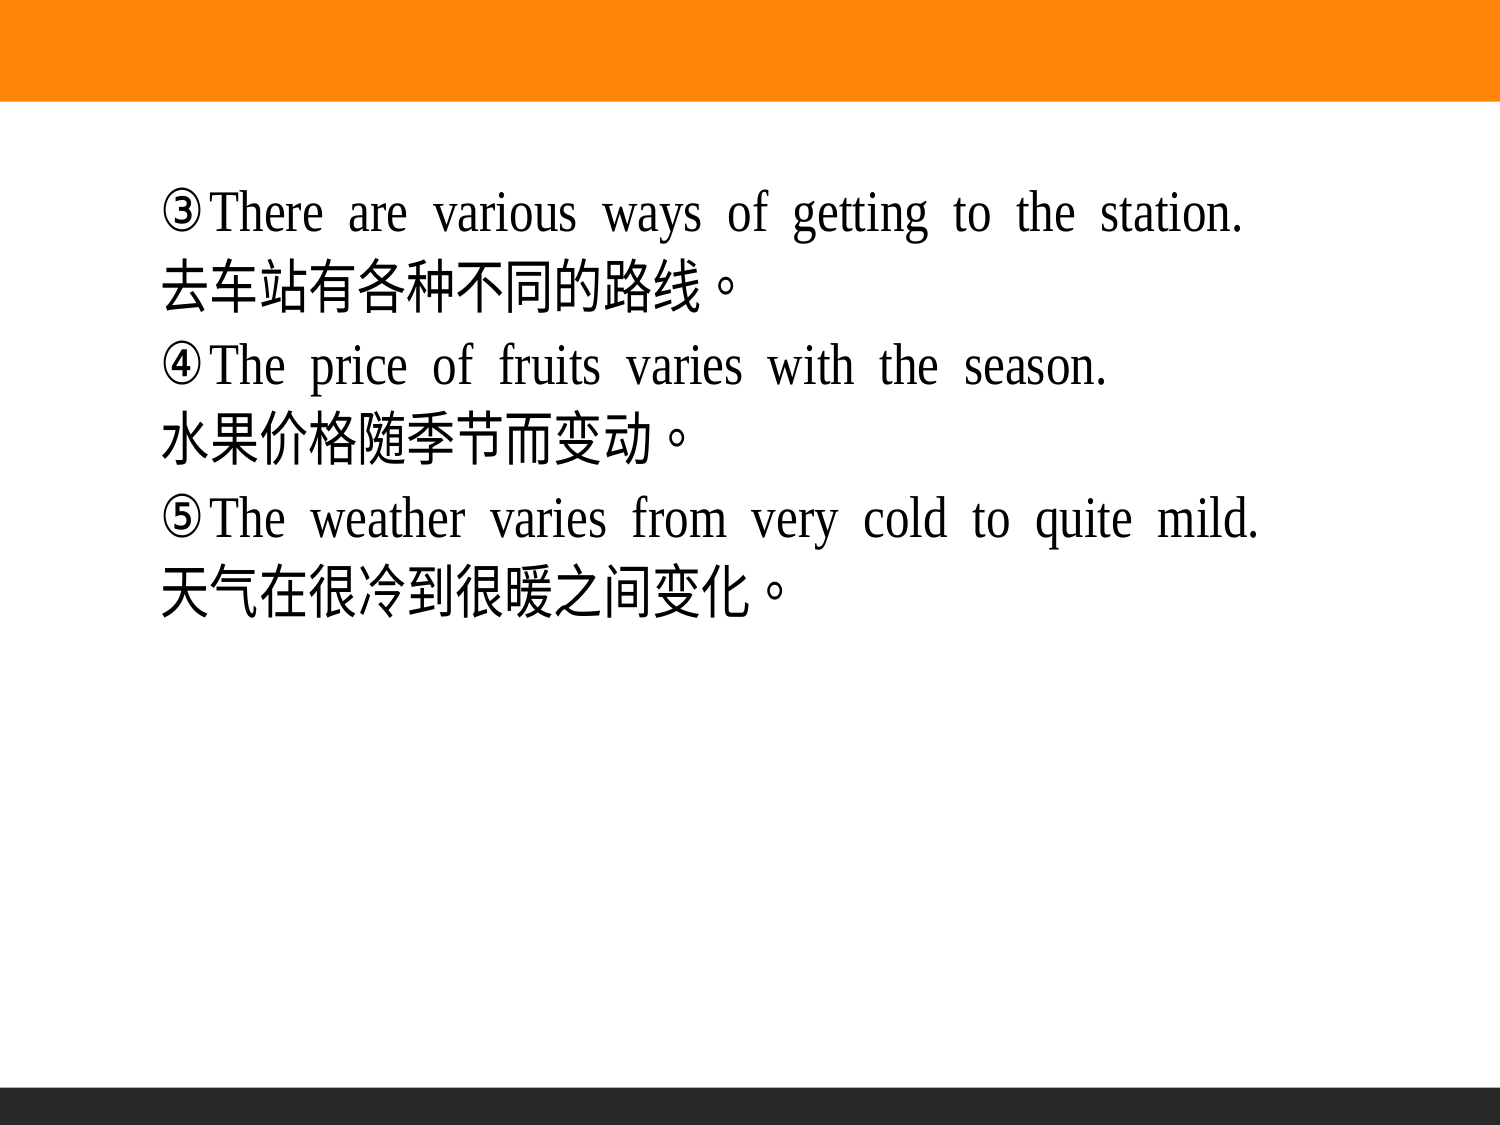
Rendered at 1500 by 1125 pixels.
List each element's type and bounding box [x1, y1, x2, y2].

text_box [62, 172, 1420, 961]
